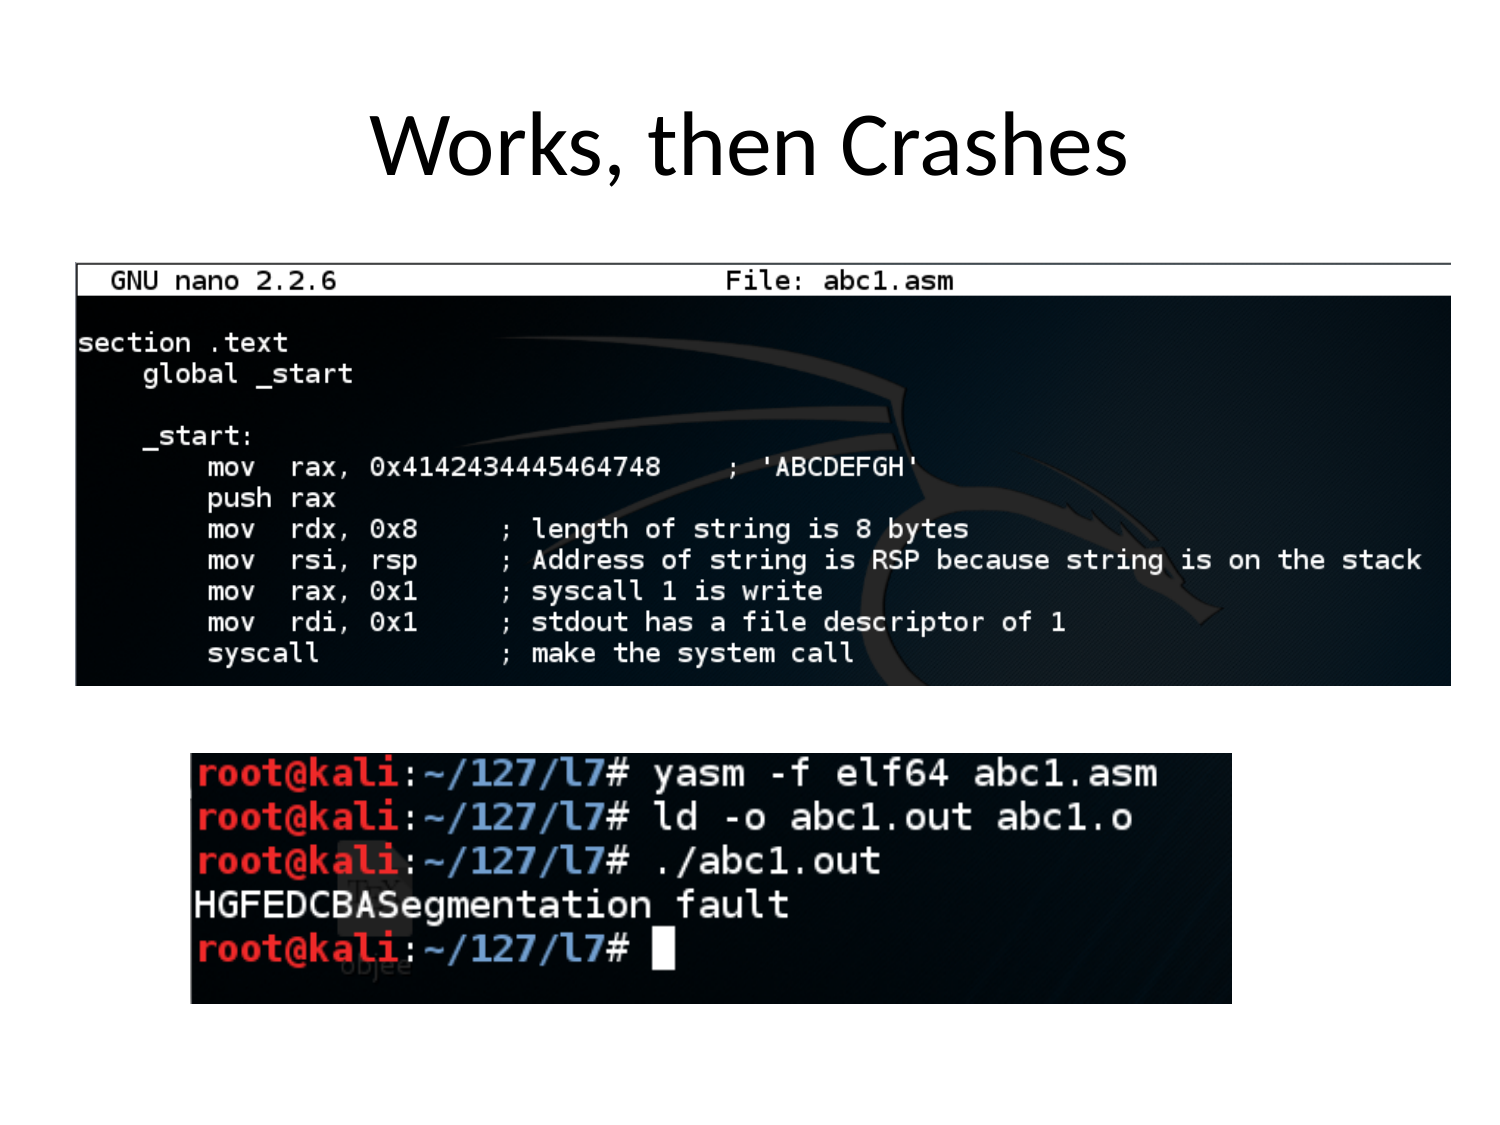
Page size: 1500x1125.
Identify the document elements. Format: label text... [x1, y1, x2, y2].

title Works, then Crashes [75, 45, 1425, 233]
picture [189, 753, 1232, 1005]
picture [74, 262, 1451, 686]
